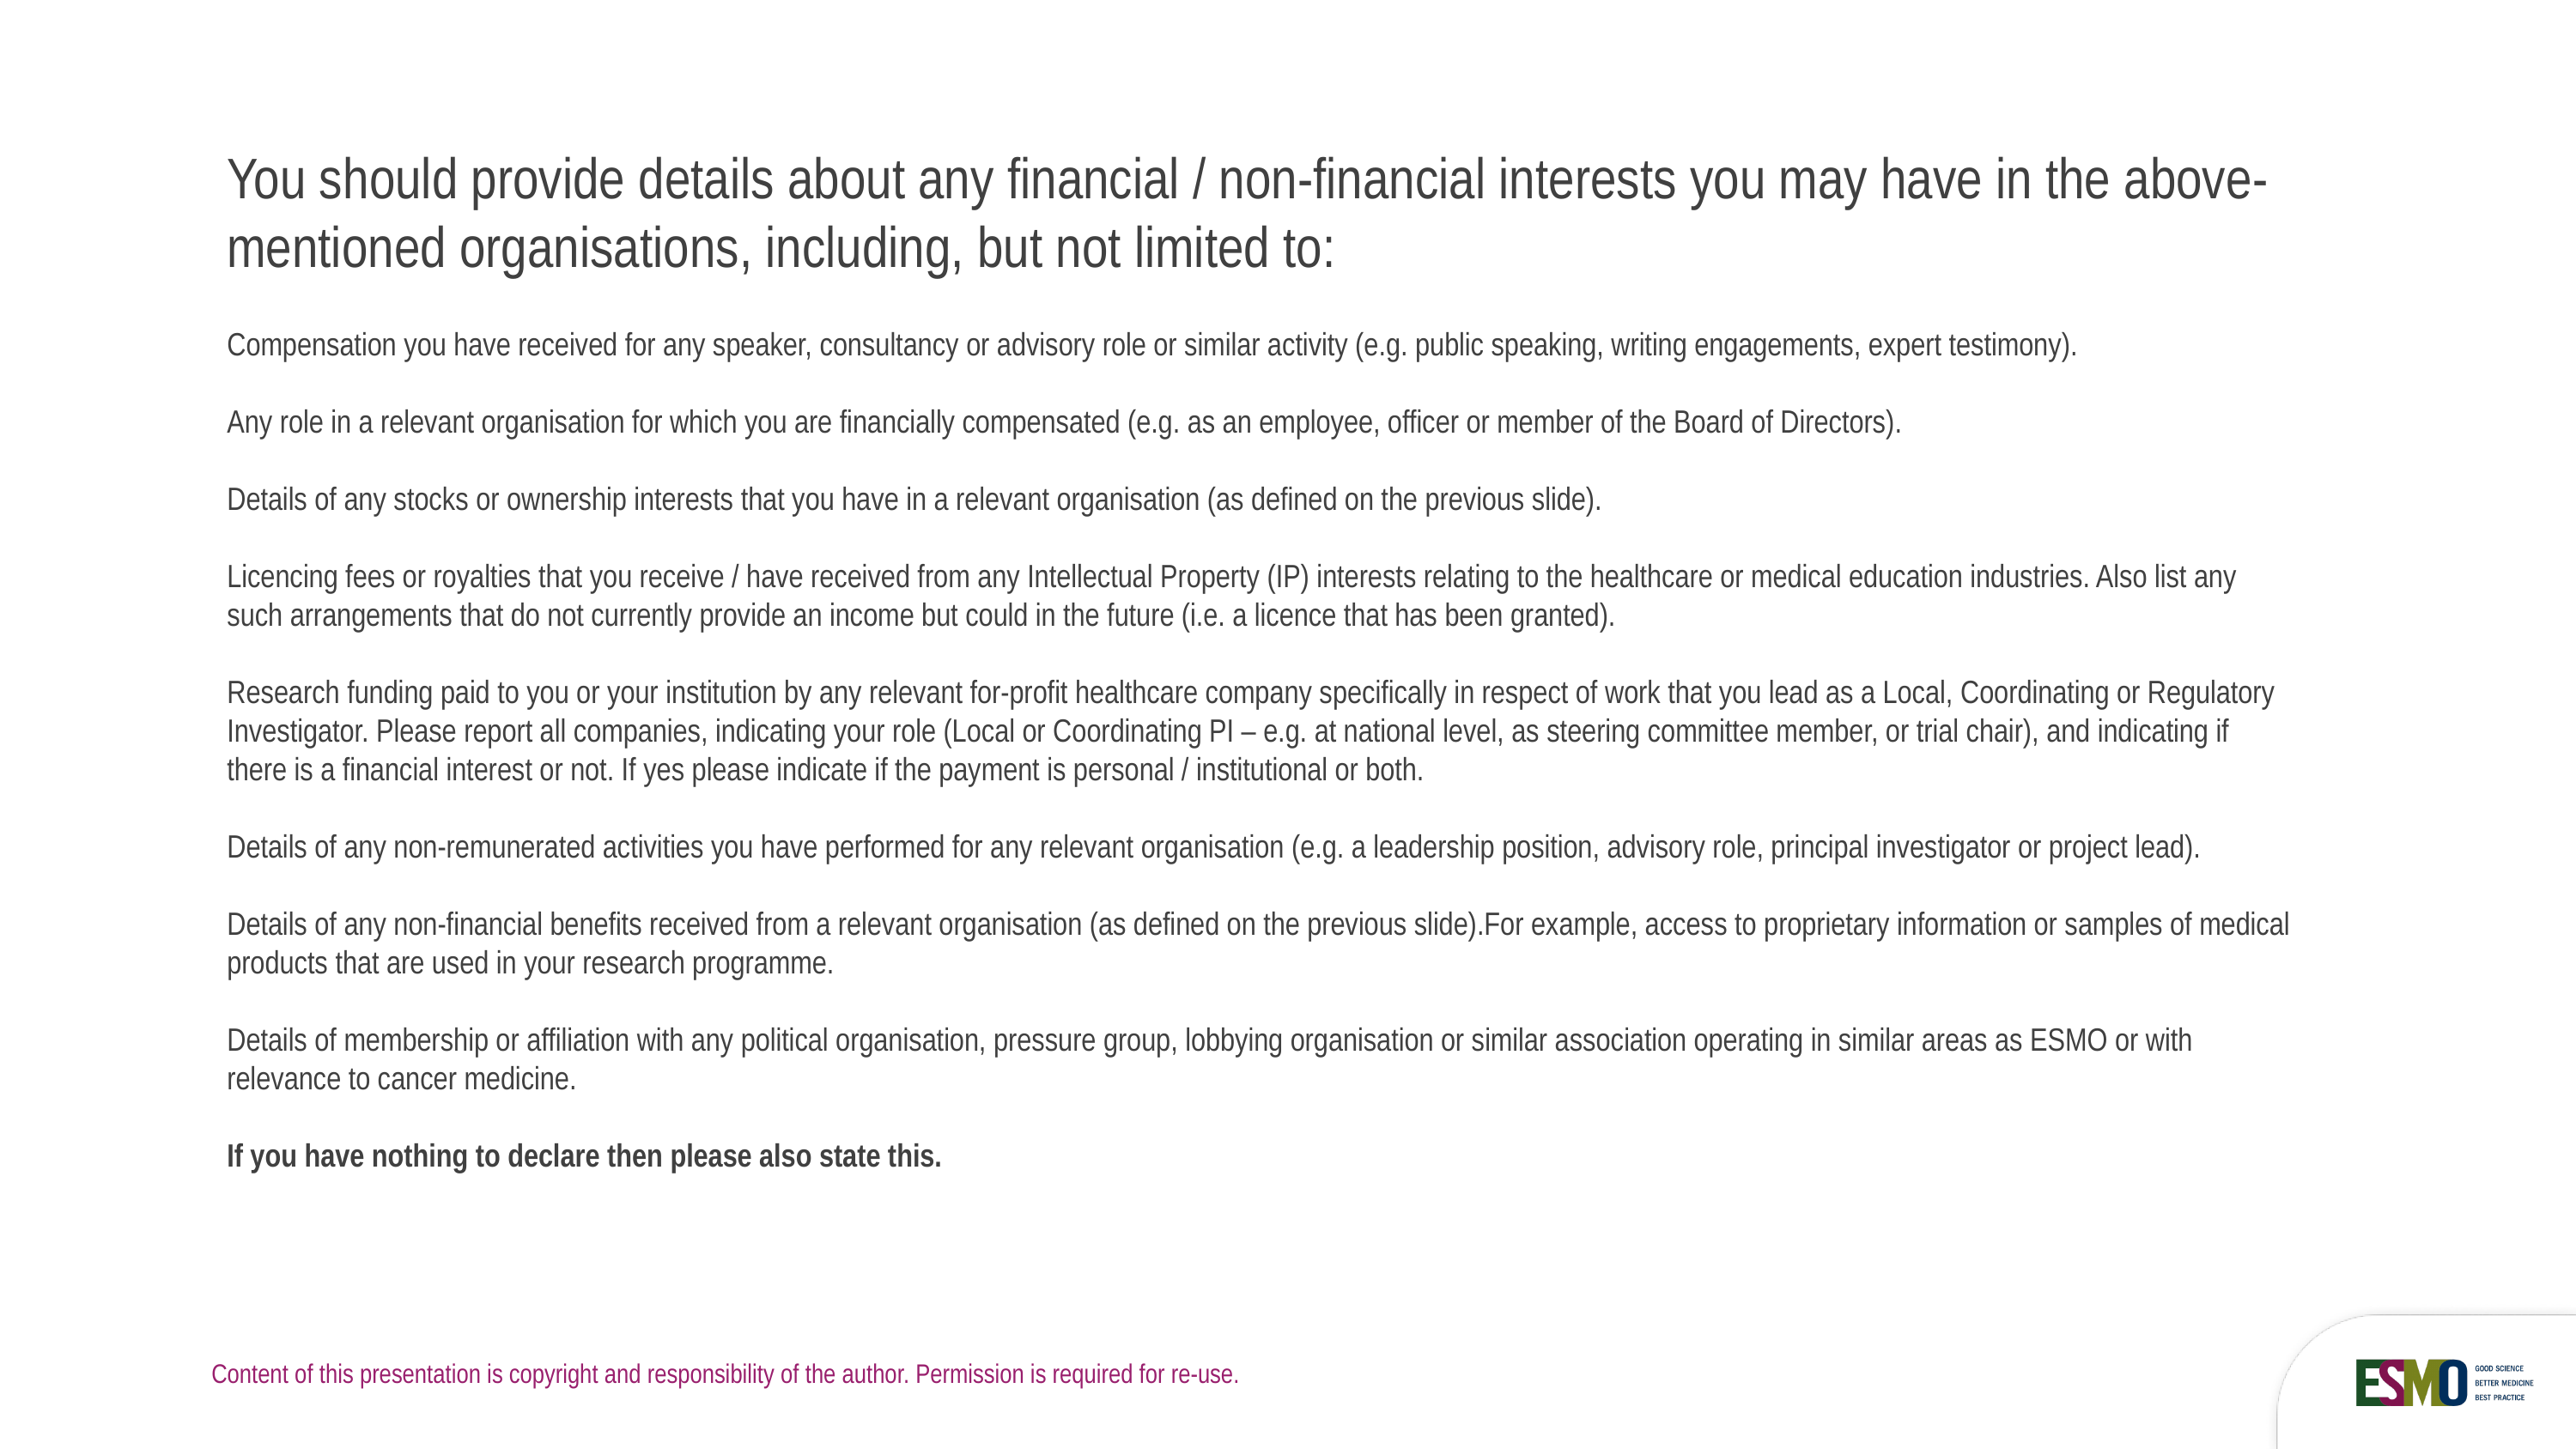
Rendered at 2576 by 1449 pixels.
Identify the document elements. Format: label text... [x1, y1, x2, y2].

picture [2263, 1300, 2576, 1449]
text_box You should provide details about any financial / non-financial interests you may have in the above-mentioned organisations, including, but not limited to: Compensation you have received for any speaker, consultancy or advisory role or similar activity (e.g. public speaking, writing engagements, expert testimony). Any role in a relevant organisation for which you are financially compensated (e.g. as an employee, officer or member of the Board of Directors). Details of any stocks or ownership interests that you have in a relevant organisation (as defined on the previous slide). Licencing fees or royalties that you receive / have received from any Intellectual Property (IP) interests relating to the healthcare or medical education industries. Also list any such arrangements that do not currently provide an income but could in the future (i.e. a licence that has been granted). Research funding paid to you or your institution by any relevant for-profit healthcare company specifically in respect of work that you lead as a Local, Coordinating or Regulatory Investigator. Please report all companies, indicating your role (Local or Coordinating PI – e.g. at national level, as steering committee member, or trial chair), and indicating if there is a financial interest or not. If yes please indicate if the payment is personal / institutional or both. Details of any non-remunerated activities you have performed for any relevant organisation (e.g. a leadership position, advisory role, principal investigator or project lead). Details of any non-financial benefits received from a relevant organisation (as defined on the previous slide).For example, access to proprietary information or samples of medical products that are used in your research programme. Details of membership or affiliation with any political organisation, pressure group, lobbying organisation or similar association operating in similar areas as ESMO or with relevance to cancer medicine. If you have nothing to declare then please also state this. [201, 129, 2318, 1225]
